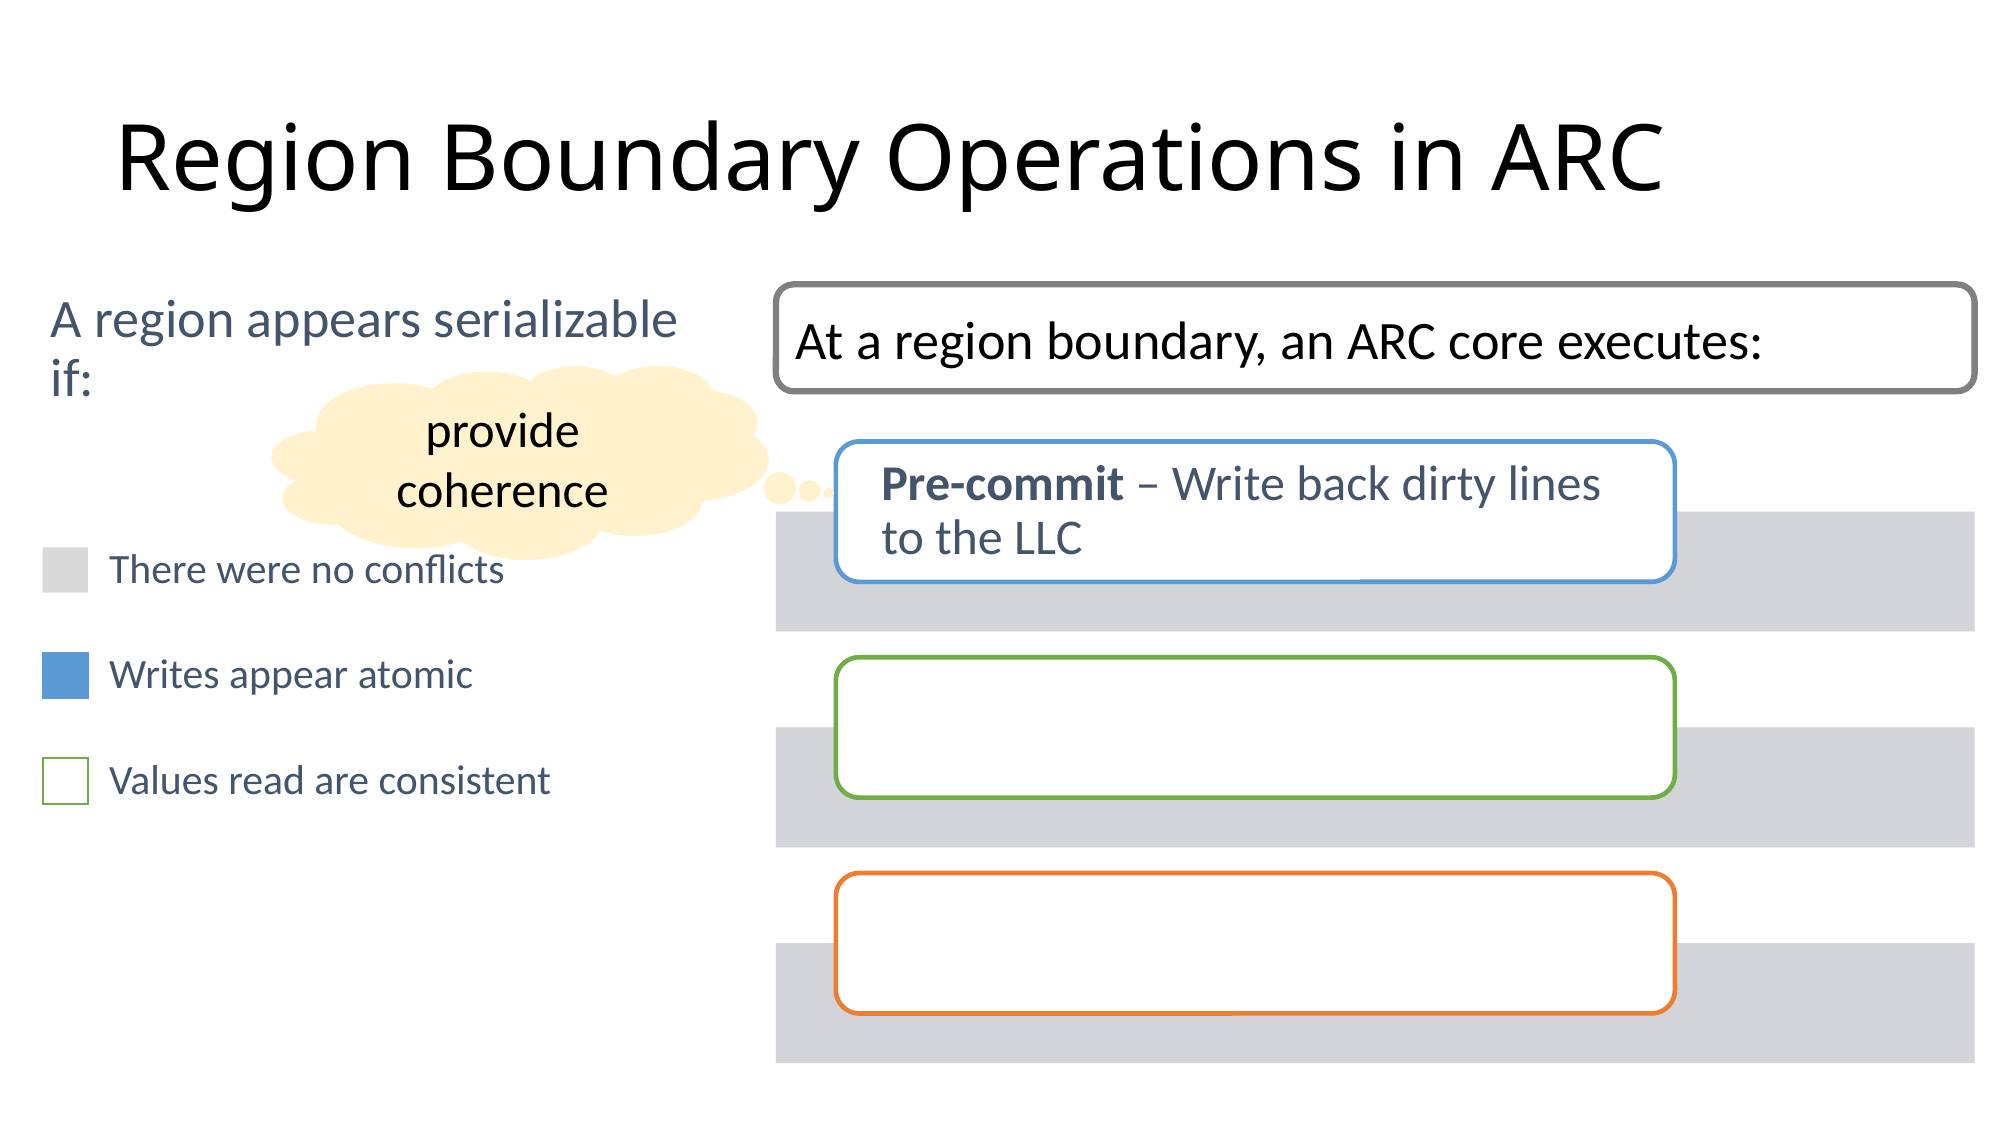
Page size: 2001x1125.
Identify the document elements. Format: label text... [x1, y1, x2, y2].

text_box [775, 431, 1975, 1074]
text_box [0, 284, 953, 835]
title Region Boundary Operations in ARC [99, 73, 1900, 249]
text_box At a region boundary, an ARC core executes: [788, 283, 1976, 393]
